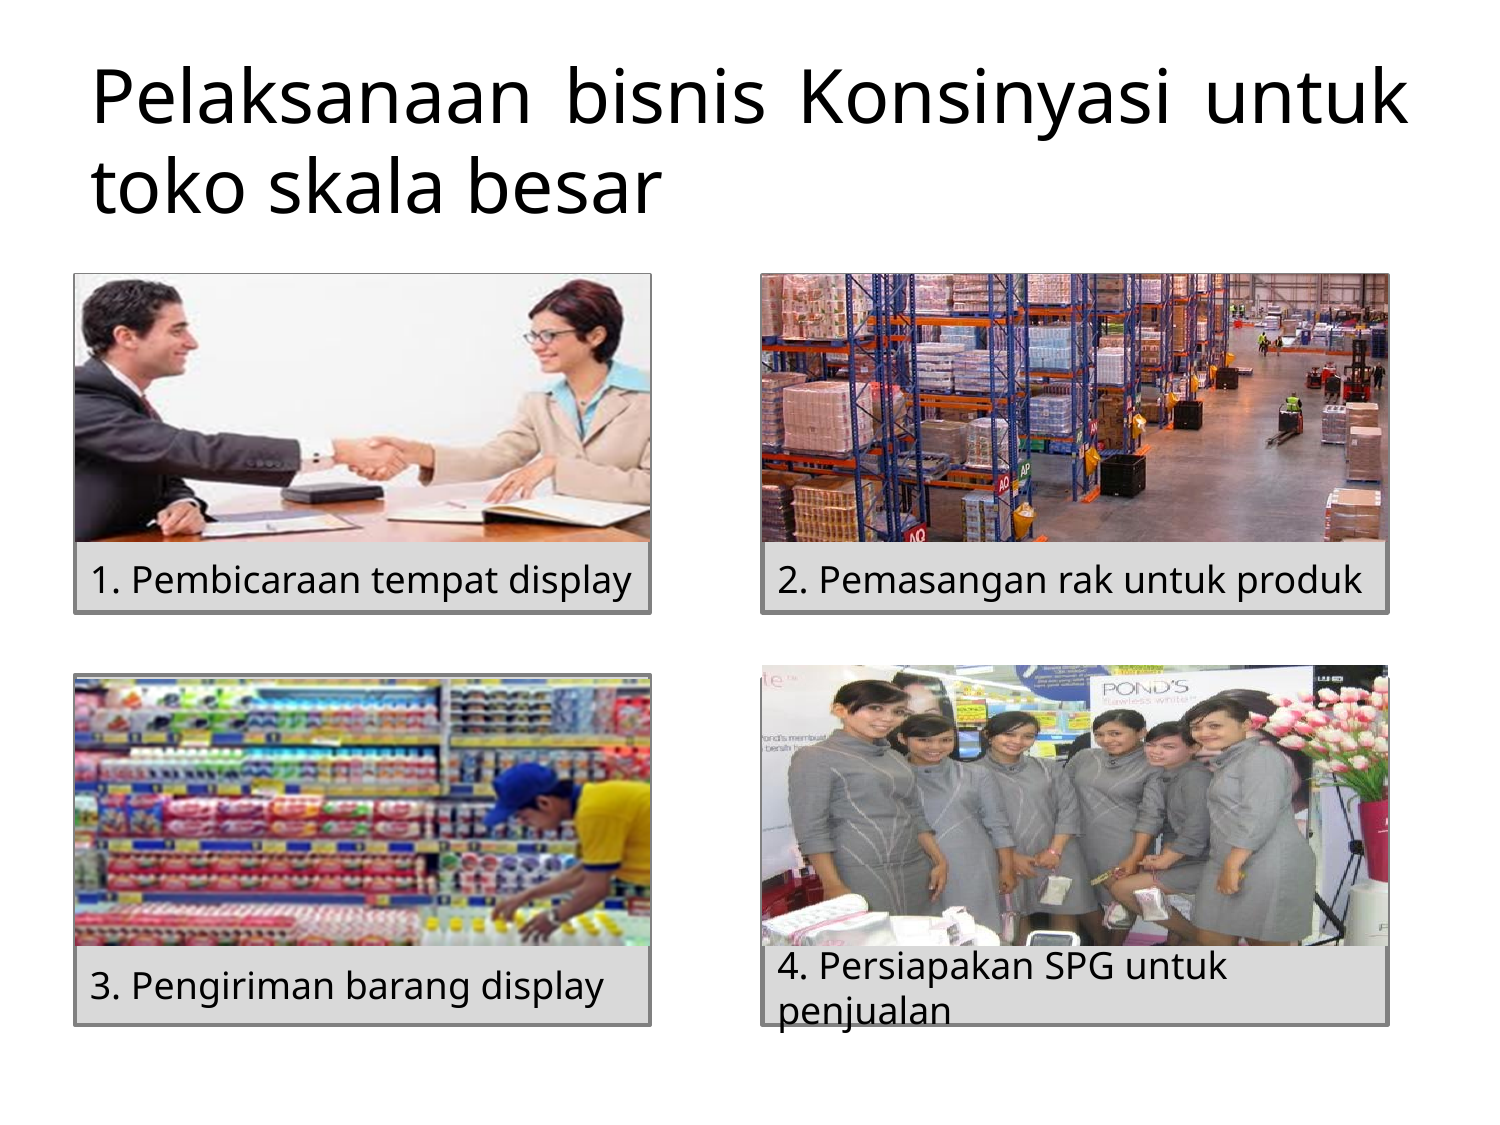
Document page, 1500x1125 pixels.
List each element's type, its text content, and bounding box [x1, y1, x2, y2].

picture [74, 679, 651, 946]
text_box G 3. Pengiriman barang display [73, 673, 652, 680]
picture [74, 274, 651, 543]
picture [762, 665, 1388, 946]
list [762, 274, 1388, 543]
text_box 1. Pembicaraan tempat display [73, 547, 652, 615]
text_box Tg 4. Persiapakan SPG untuk penjualan [760, 950, 1390, 1027]
text_box 2. Pemasangan rak untuk produk [760, 546, 1390, 615]
text_box G 3. Pengiriman barang display [73, 951, 652, 1027]
title Pelaksanaan bisnis Konsinyasi untuk toko skala besar [75, 45, 1425, 233]
